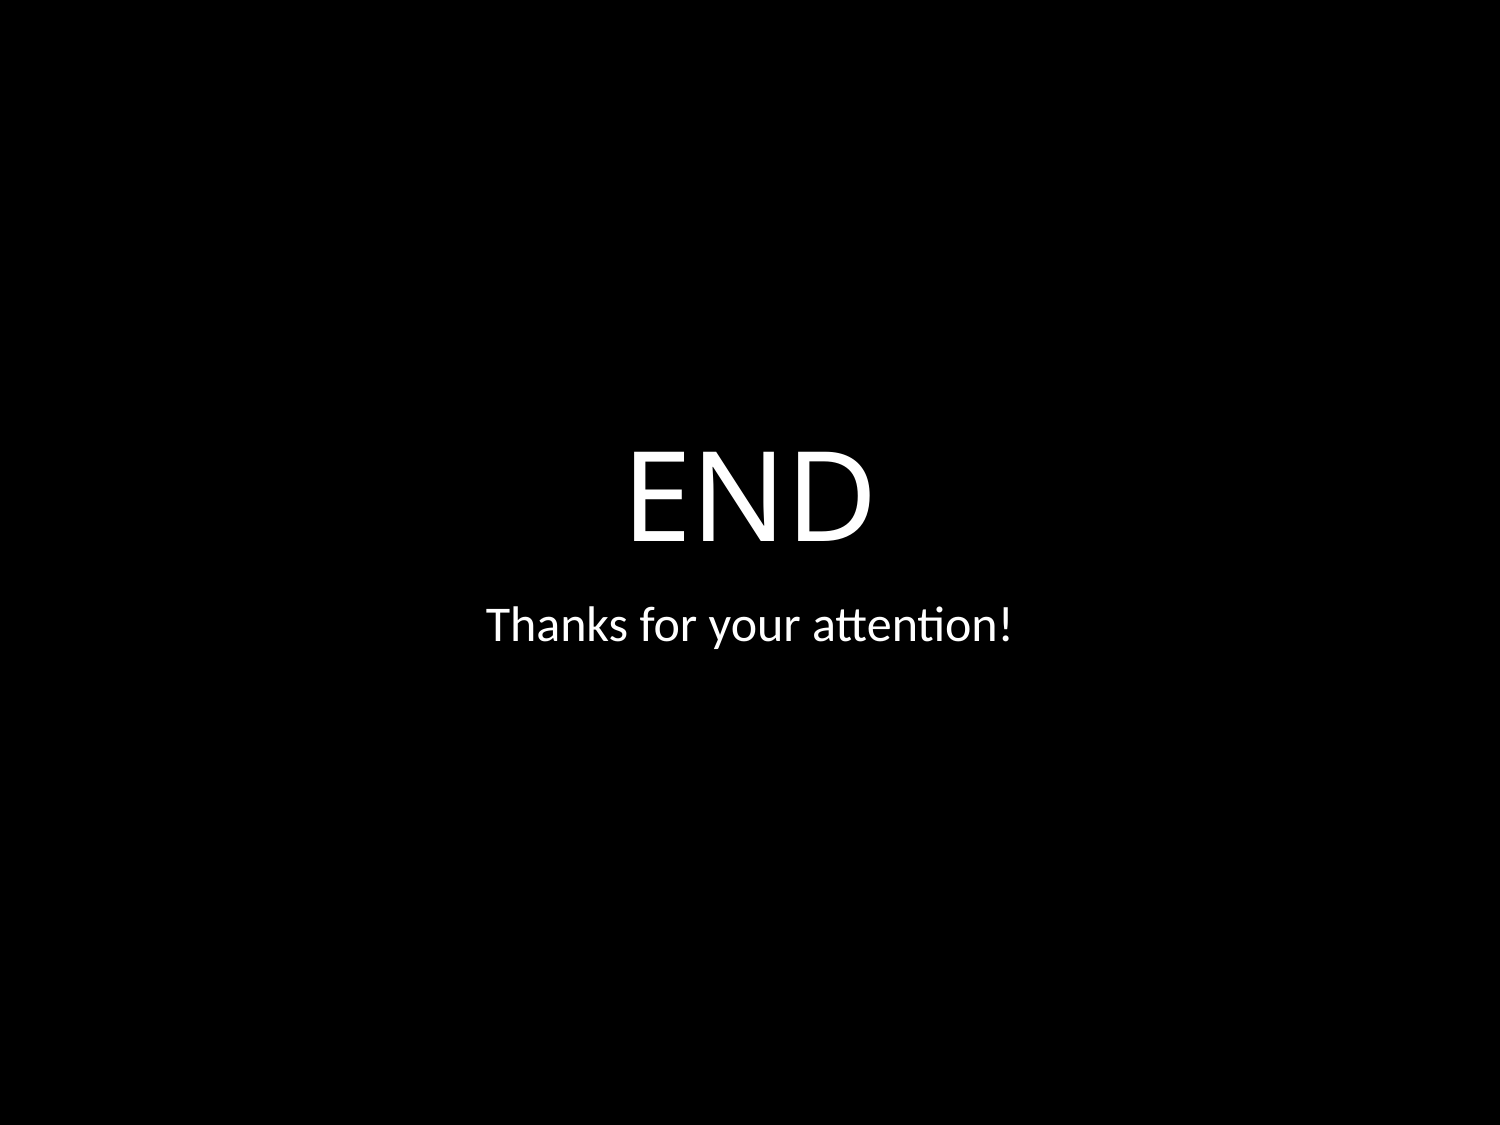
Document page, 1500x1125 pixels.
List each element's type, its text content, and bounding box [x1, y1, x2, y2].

subtitle Thanks for your attention! [187, 590, 1313, 863]
title END [112, 184, 1388, 576]
